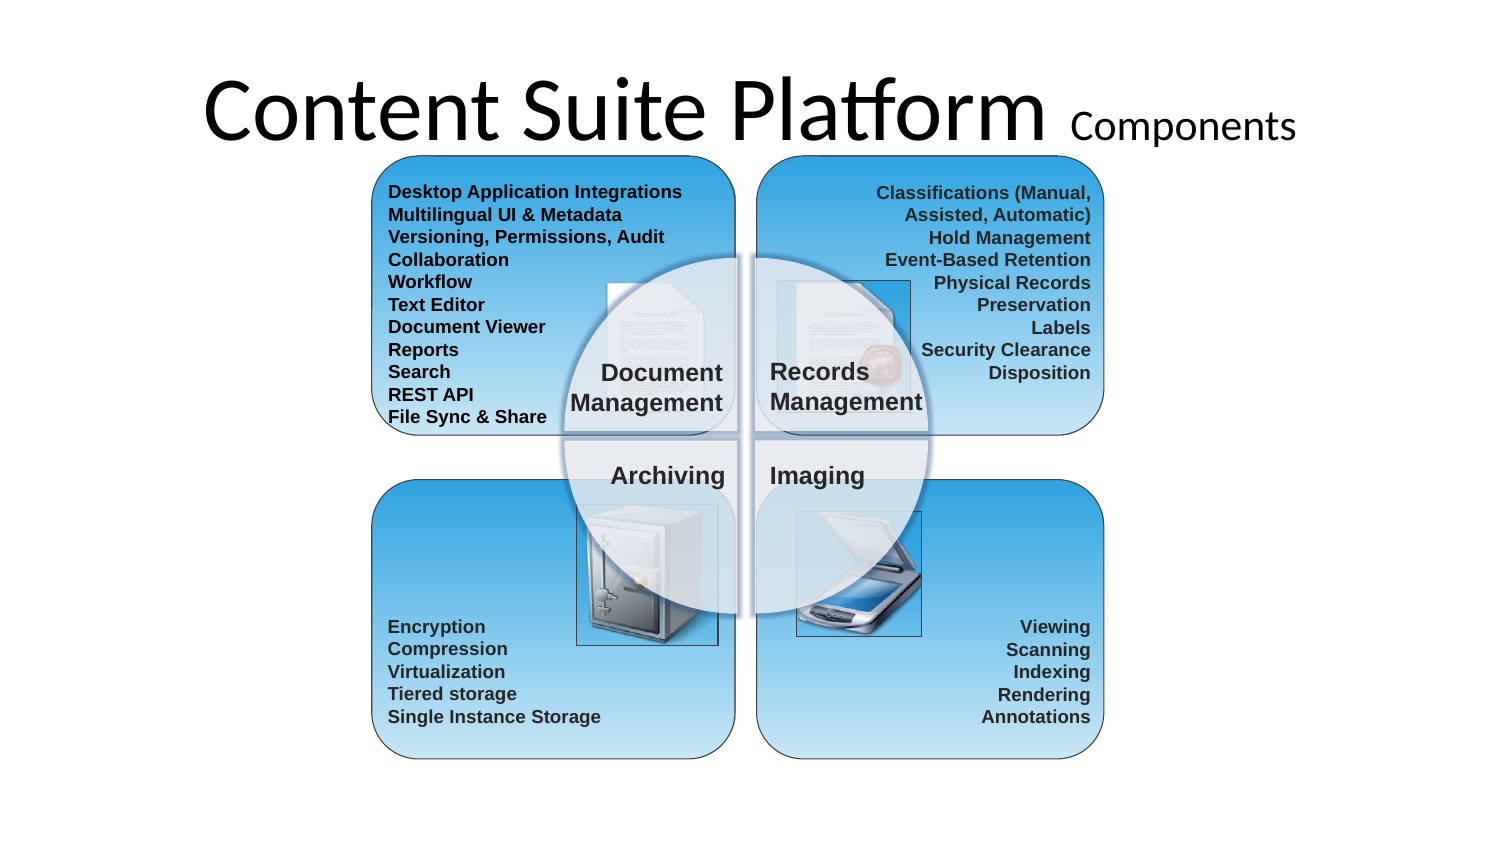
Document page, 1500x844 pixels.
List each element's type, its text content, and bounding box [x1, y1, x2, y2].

title Content Suite Platform Components [75, 33, 1425, 175]
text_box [371, 155, 1123, 760]
